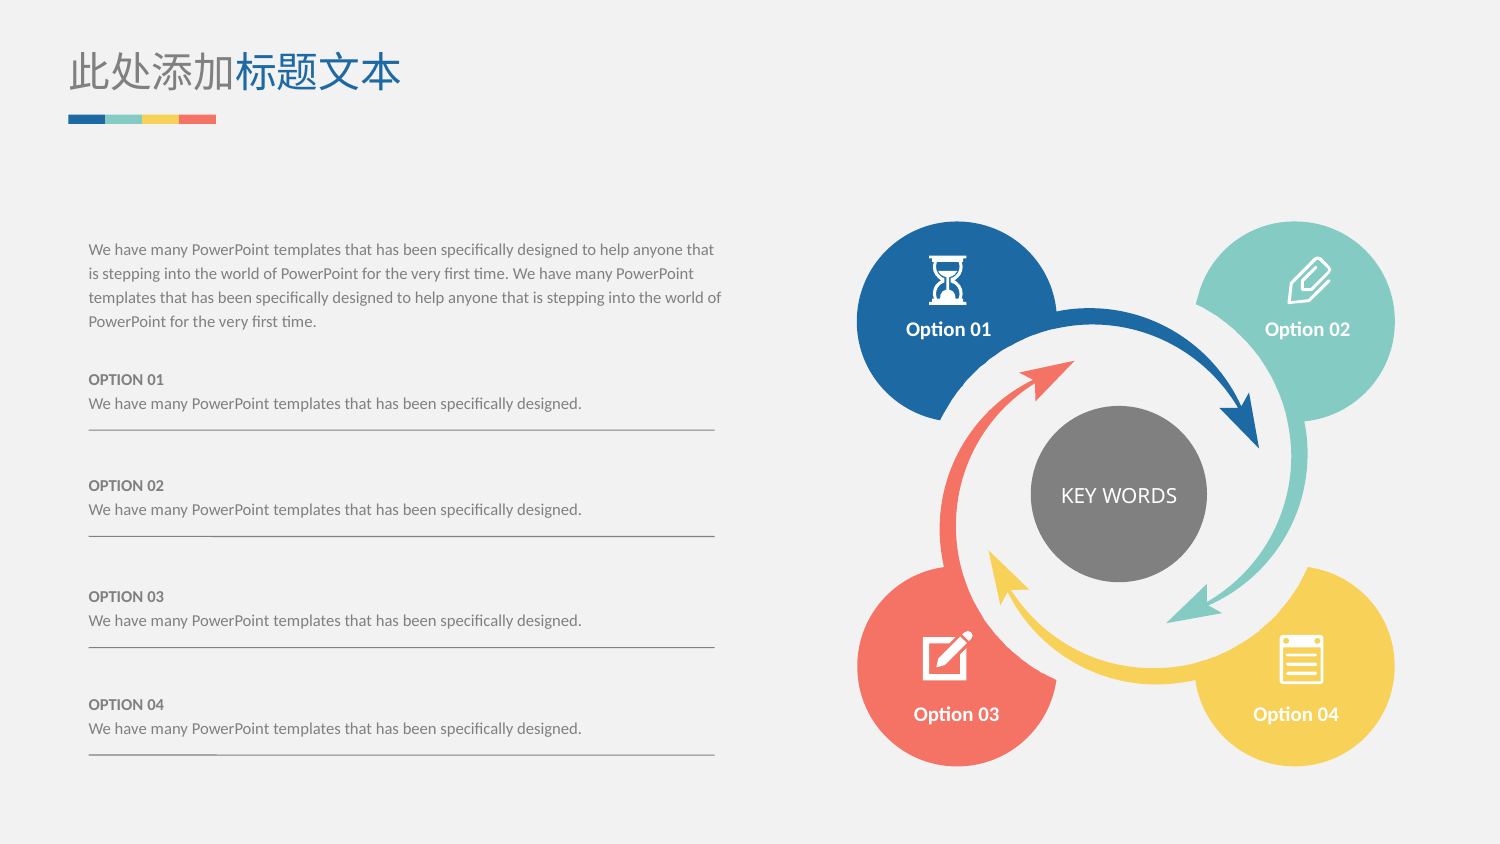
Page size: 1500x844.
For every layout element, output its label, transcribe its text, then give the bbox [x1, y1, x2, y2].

text_box [1287, 256, 1332, 305]
text_box Option 03 [903, 700, 1010, 726]
text_box [857, 360, 1075, 767]
text_box Option 02 [1254, 315, 1361, 341]
text_box [922, 637, 967, 681]
text_box [929, 255, 967, 305]
text_box [1166, 221, 1395, 624]
text_box OPTION 04 We have many PowerPoint templates that has been specifically designed. [88, 689, 715, 738]
text_box 此处添加标题文本 [68, 45, 524, 96]
text_box [936, 636, 967, 668]
text_box [962, 631, 973, 642]
text_box KEY WORDS [1045, 482, 1193, 508]
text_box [68, 114, 217, 125]
text_box [856, 221, 1260, 449]
text_box [1279, 634, 1324, 685]
text_box Option 01 [895, 315, 1002, 341]
text_box We have many PowerPoint templates that has been specifically designed to help anyone that is stepping into the world of PowerPoint for the very first time. We have many PowerPoint templates that has been specifically designed to help anyone that is stepping into the world of PowerPoint for the very first time. [88, 234, 727, 331]
text_box [988, 550, 1395, 767]
text_box Option 04 [1242, 700, 1349, 726]
text_box OPTION 02 We have many PowerPoint templates that has been specifically designed. [88, 471, 715, 519]
text_box [1030, 405, 1208, 583]
text_box OPTION 01 We have many PowerPoint templates that has been specifically designed. [88, 364, 715, 413]
text_box OPTION 03 We have many PowerPoint templates that has been specifically designed. [88, 582, 715, 631]
